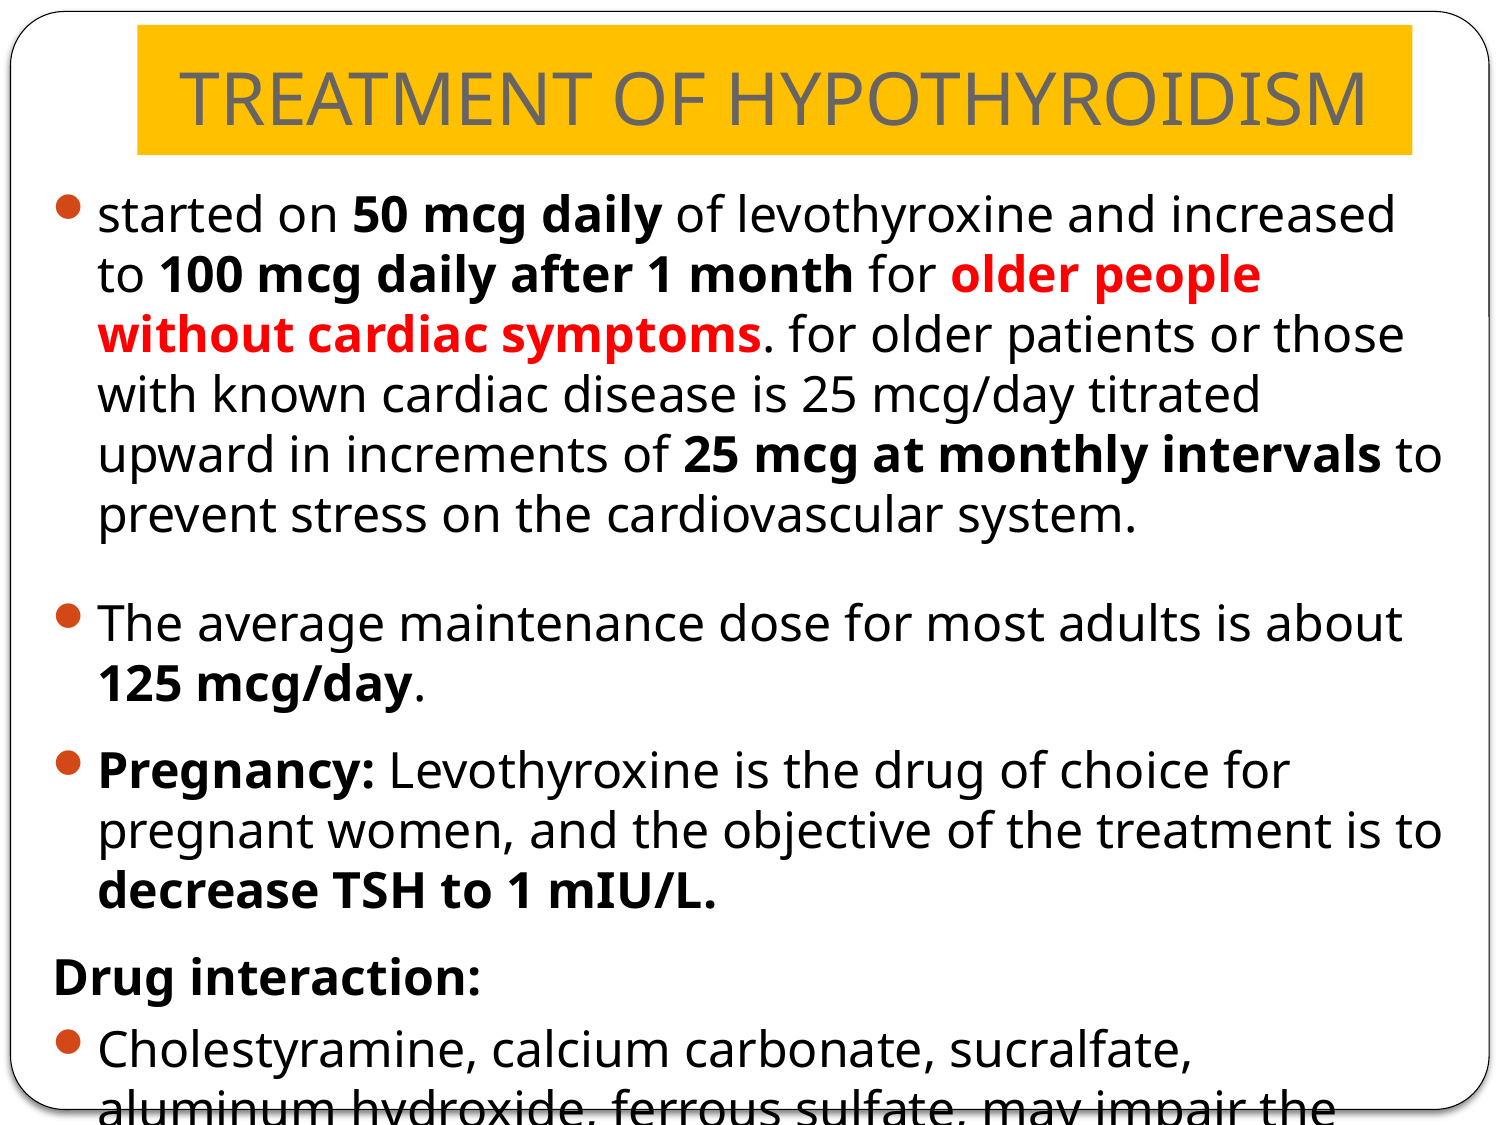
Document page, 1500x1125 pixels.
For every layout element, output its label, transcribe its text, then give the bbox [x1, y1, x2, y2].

list started on 50 mcg daily of levothyroxine and increased to 100 mcg daily after 1 month for older people without cardiac symptoms. for older patients or those with known cardiac disease is 25 mcg/day titrated upward in increments of 25 mcg at monthly intervals to prevent stress on the cardiovascular system. The average maintenance dose for most adults is about 125 mcg/day. Pregnancy: Levothyroxine is the drug of choice for pregnant women, and the objective of the treatment is to decrease TSH to 1 mIU/L. Drug interaction: Cholestyramine, calcium carbonate, sucralfate, aluminum hydroxide, ferrous sulfate, may impair the absorption of levothyroxine. Drugs that increase T4 clearance include rifampin, carbamazepine, and possibly phenytoin. [37, 174, 1463, 1025]
title TREATMENT OF HYPOTHYROIDISM [137, 24, 1413, 155]
